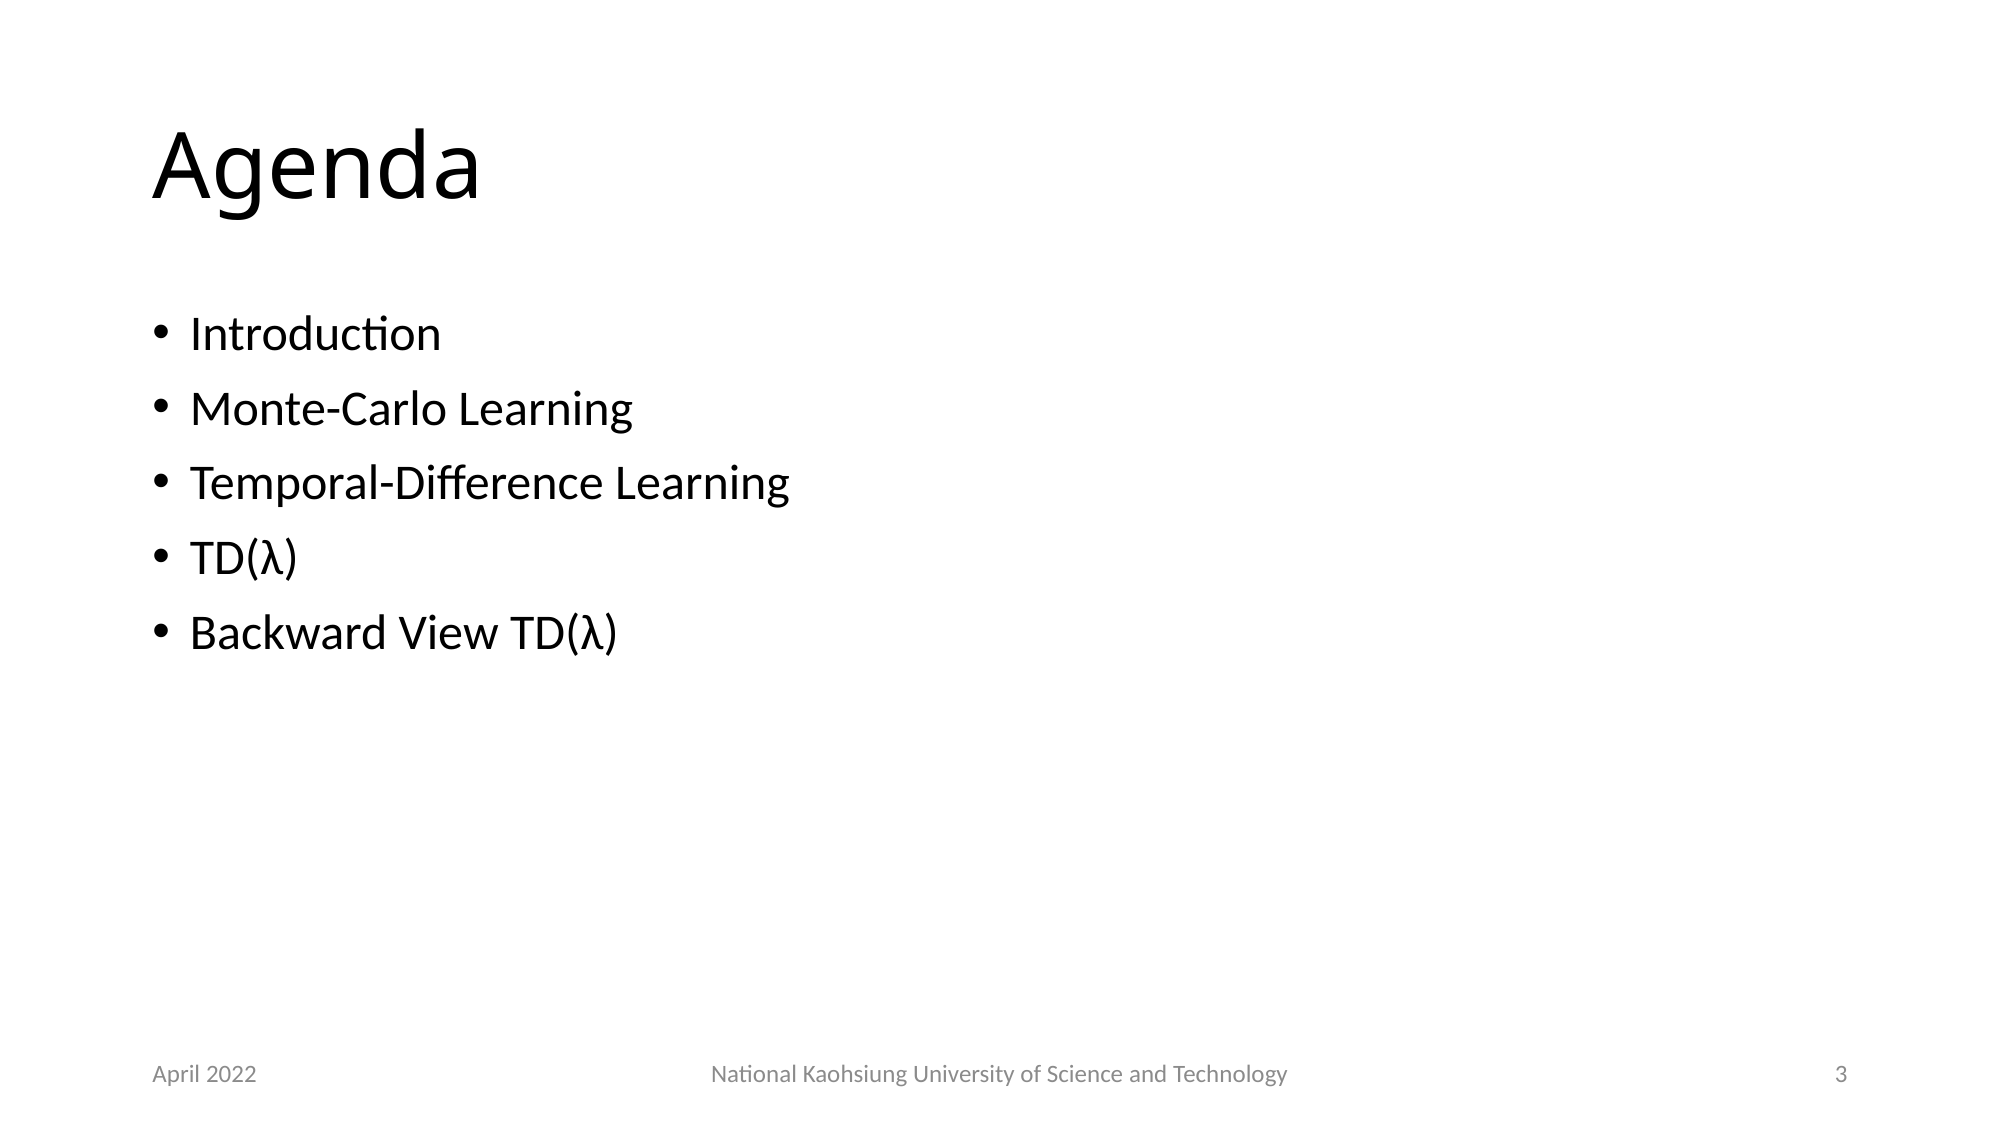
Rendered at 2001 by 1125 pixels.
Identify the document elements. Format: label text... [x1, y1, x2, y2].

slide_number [137, 1042, 588, 1103]
list Introduction Monte-Carlo Learning Temporal-Difference Learning TD(λ) Backward View TD(λ) [137, 299, 1863, 1014]
title Agenda [137, 59, 1863, 278]
footer National Kaohsiung University of Science and Technology [662, 1042, 1338, 1103]
slide_number 3 [1412, 1042, 1863, 1103]
